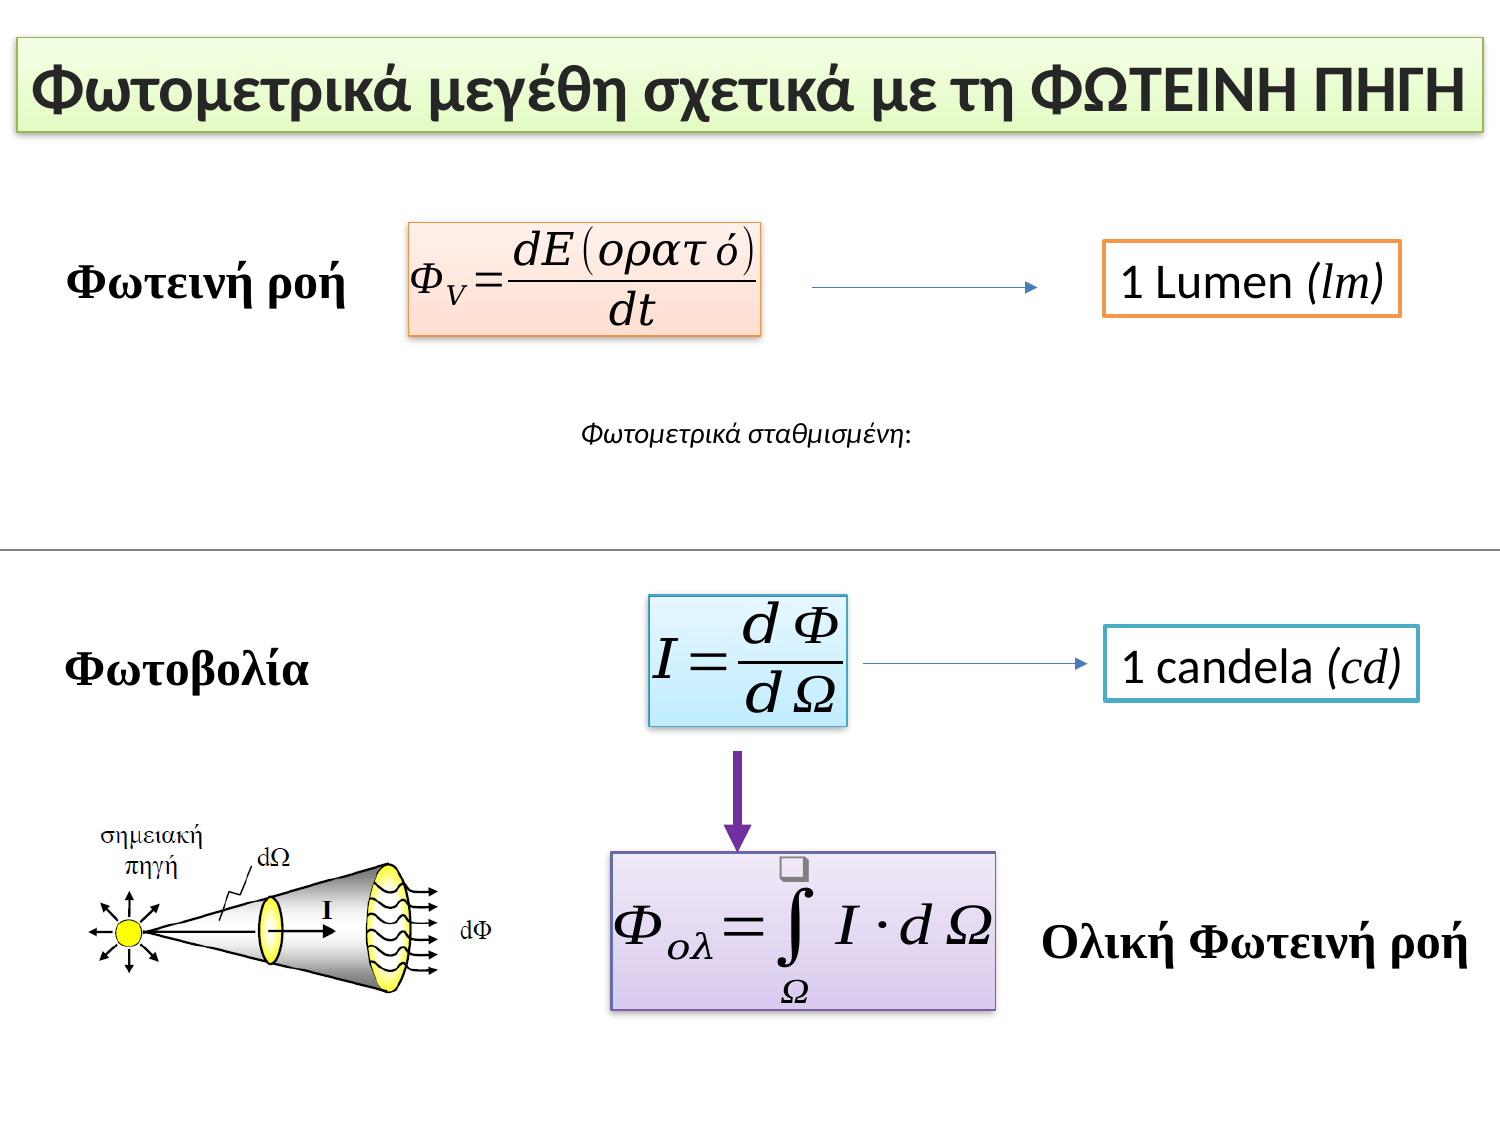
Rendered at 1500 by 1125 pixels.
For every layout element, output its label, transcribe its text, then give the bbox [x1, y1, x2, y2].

text_box Ολική Φωτεινή ροή [1025, 901, 1498, 976]
picture [53, 789, 526, 1014]
text_box Φωτοβολία [49, 628, 525, 704]
text_box 1 candela (cd) [1103, 624, 1420, 703]
text_box Φωτομετρικά μεγέθη σχετικά με τη ΦΩΤΕΙΝΗ ΠΗΓΗ [16, 37, 1484, 133]
text_box Φωτεινή ροή [50, 241, 375, 317]
text_box 1 Lumen (lm) [1102, 239, 1402, 318]
